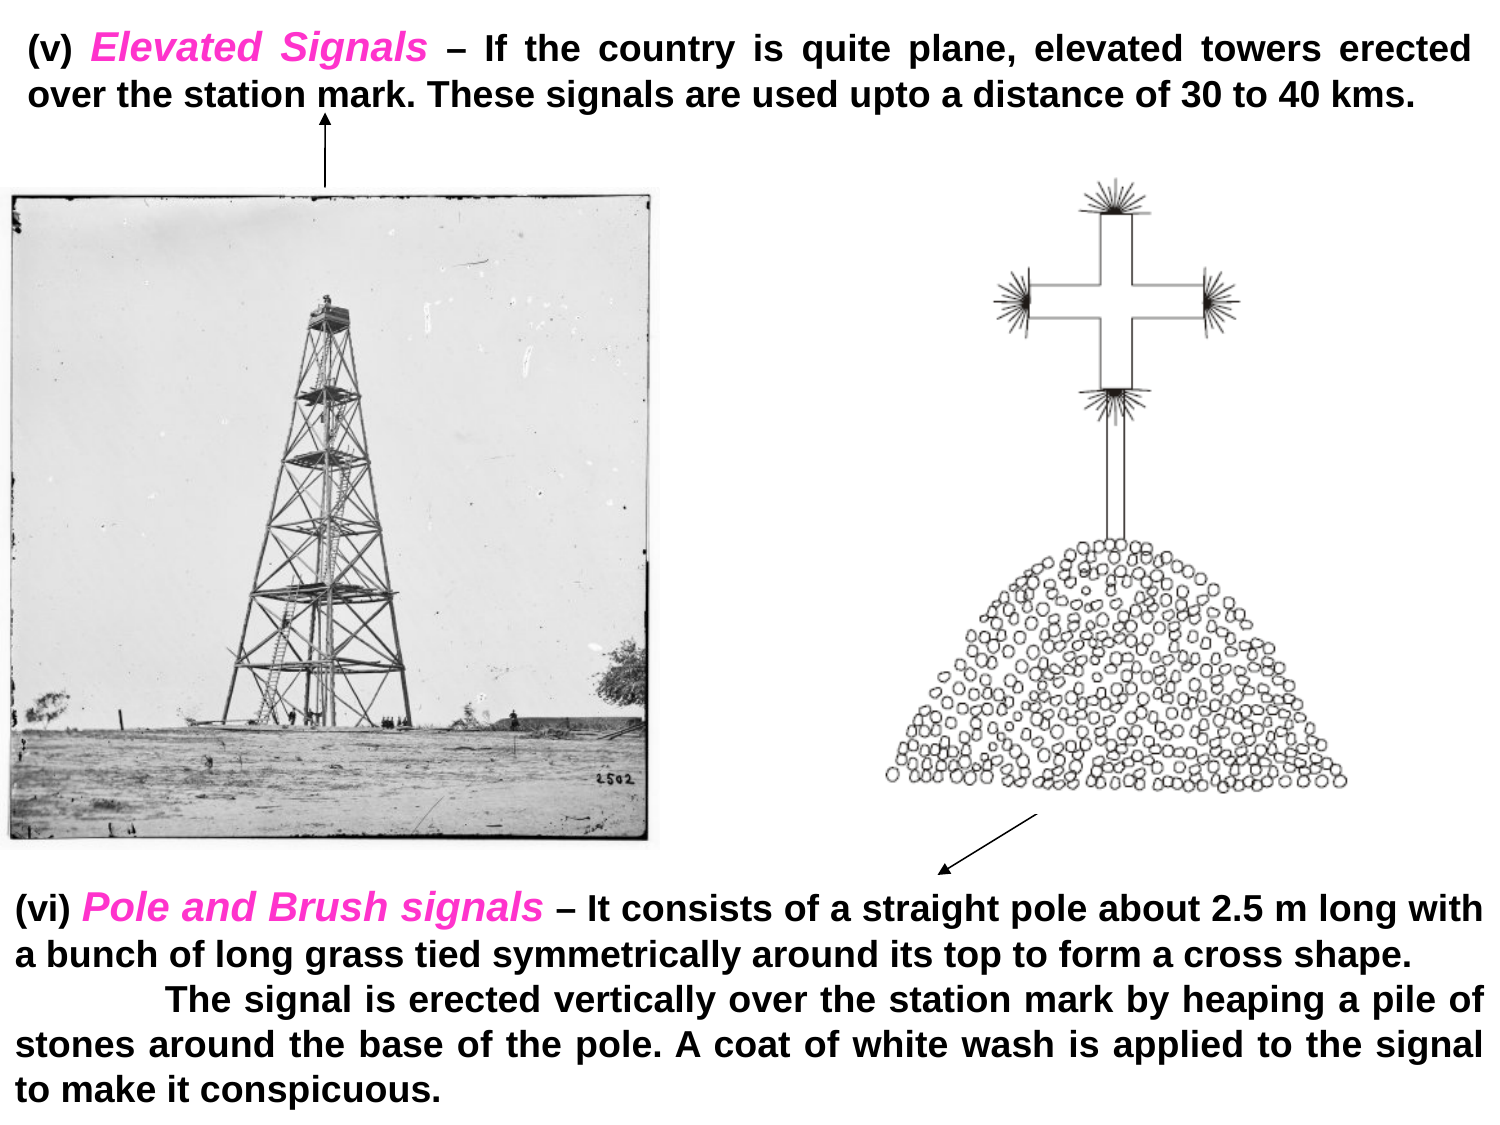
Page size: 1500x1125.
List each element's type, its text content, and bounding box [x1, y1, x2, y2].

picture [0, 187, 661, 851]
text_box [318, 112, 332, 185]
text_box [937, 823, 1023, 875]
picture [824, 137, 1399, 815]
text_box (vi) Pole and Brush signals – It consists of a straight pole about 2.5 m long with a bunch of long grass tied symmetrically around its top to form a cross shape. The signal is erected vertically over the station mark by heaping a pile of stones around the base of the pole. A coat of white wash is applied to the signal to make it conspicuous. [0, 872, 1500, 1117]
text_box (v) Elevated Signals – If the country is quite plane, elevated towers erected over the station mark. These signals are used upto a distance of 30 to 40 kms. [12, 12, 1488, 123]
